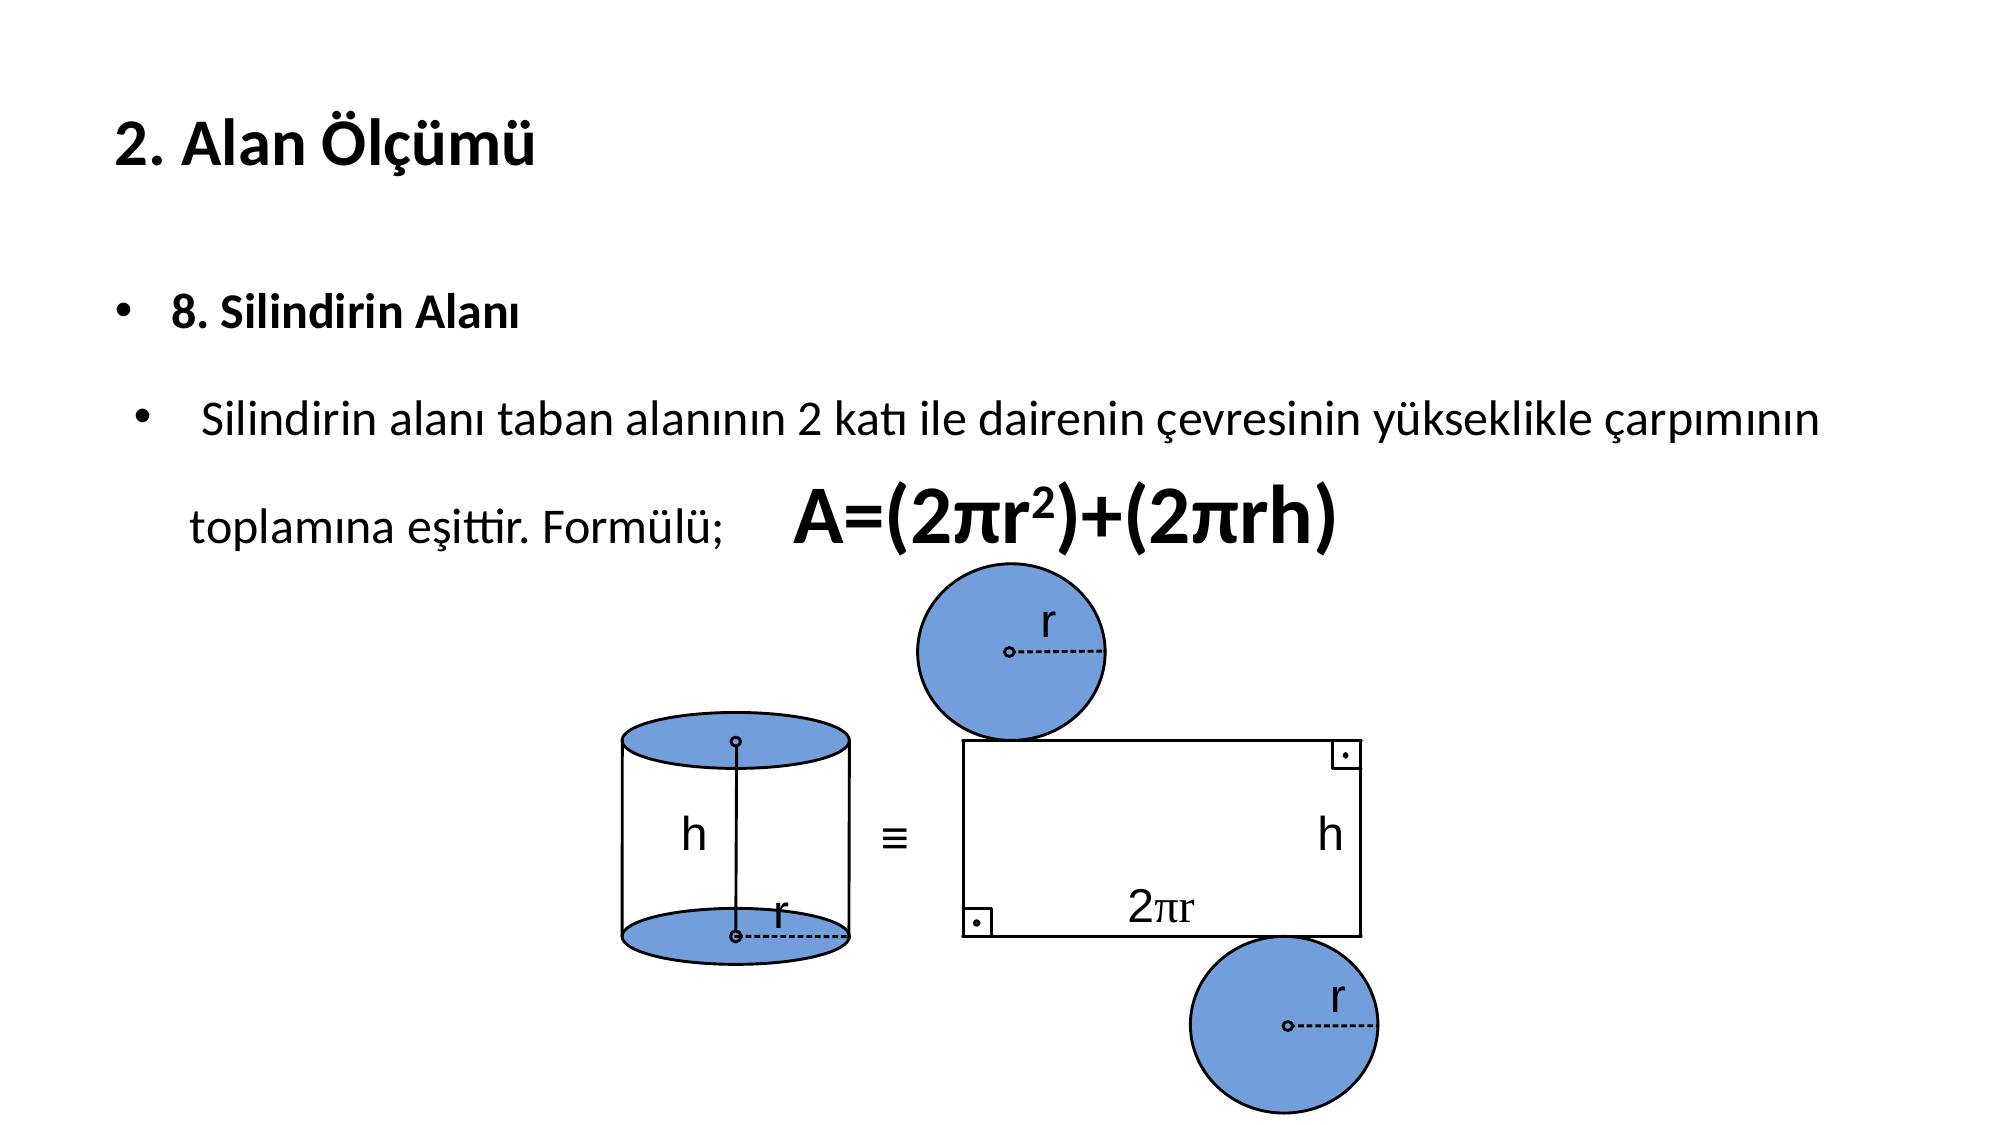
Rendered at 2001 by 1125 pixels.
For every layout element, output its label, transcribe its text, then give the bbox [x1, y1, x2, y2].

list 8. Silindirin Alanı Silindirin alanı taban alanının 2 katı ile dairenin çevresinin yükseklikle çarpımının toplamına eşittir. Formülü; A=(2πr2)+(2πrh) [99, 262, 1900, 1005]
title 2. Alan Ölçümü [99, 45, 1900, 233]
picture [615, 557, 1385, 1120]
